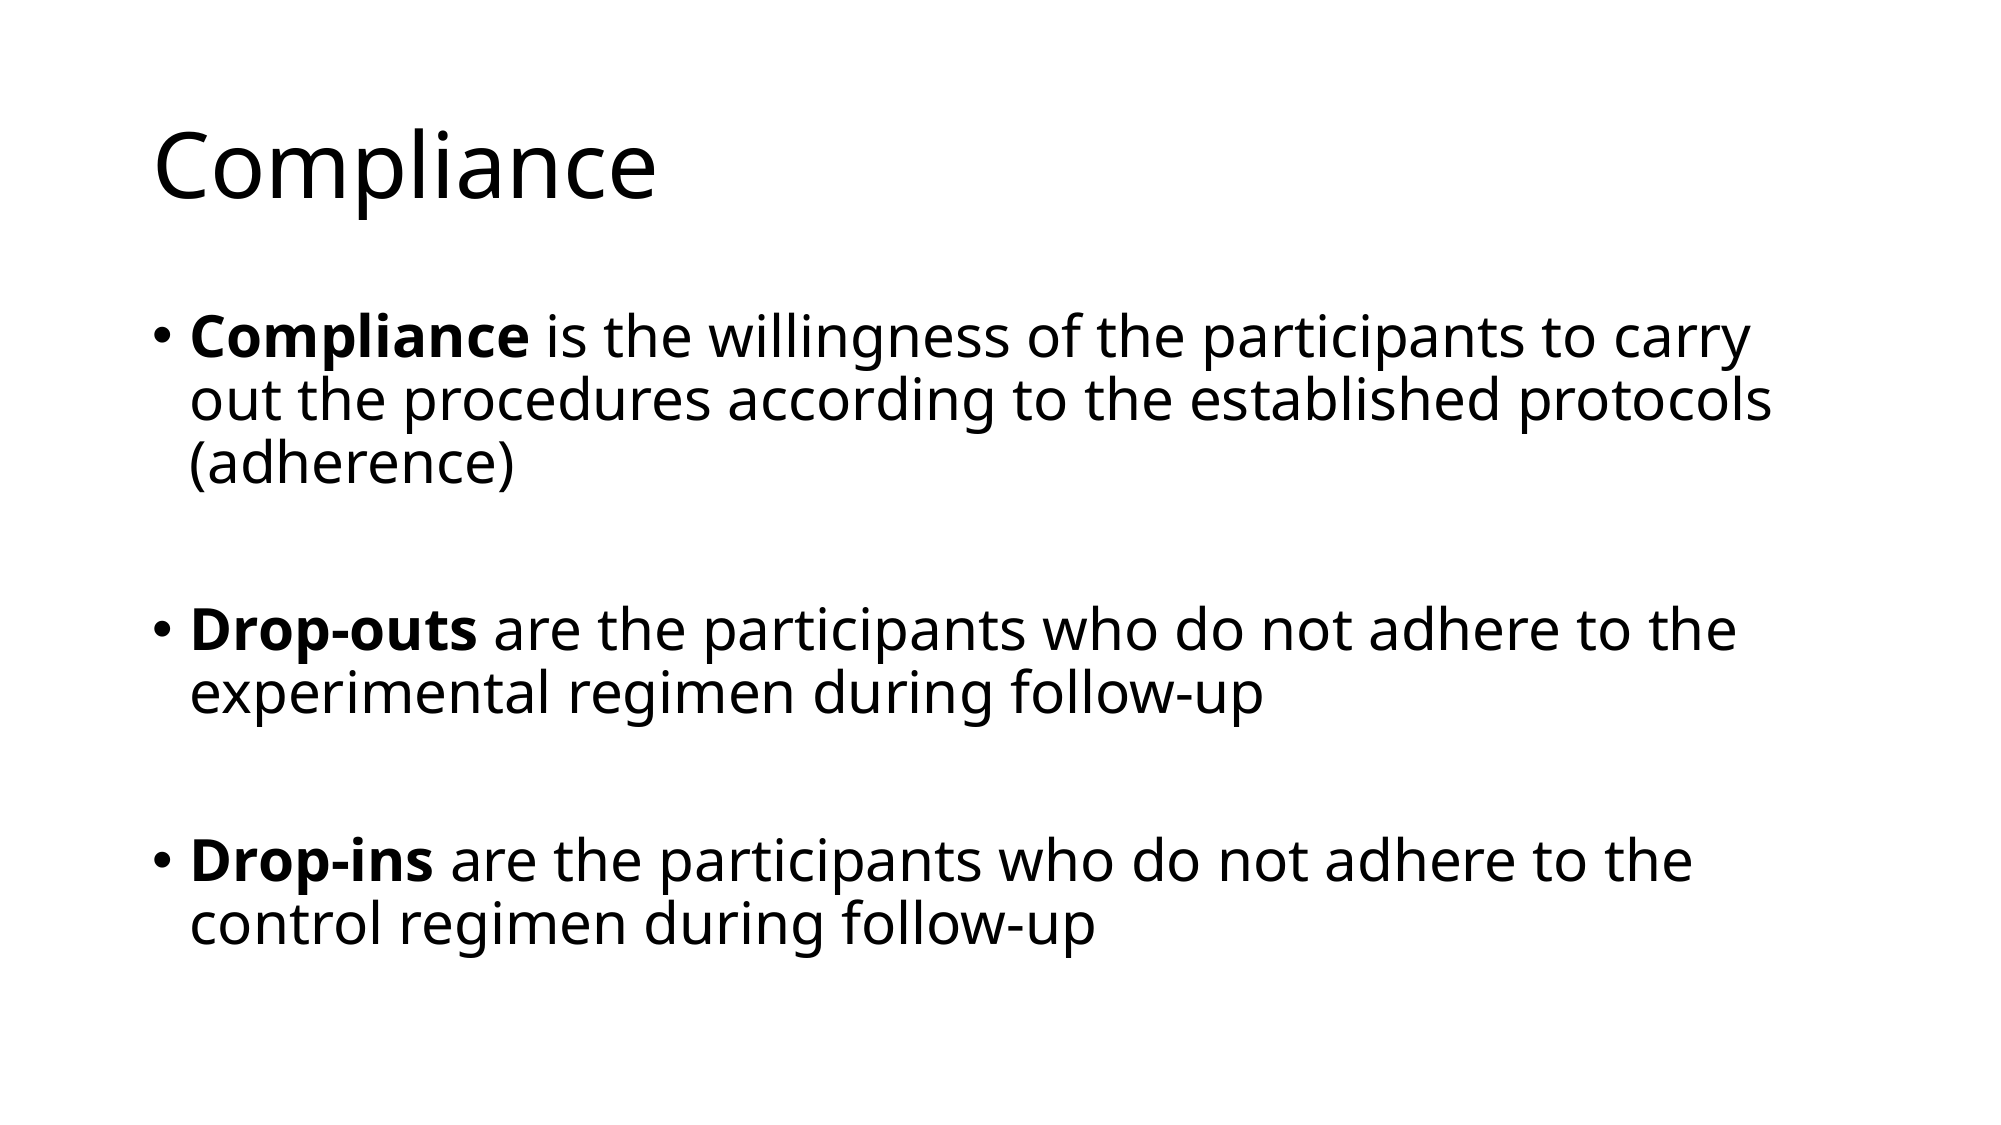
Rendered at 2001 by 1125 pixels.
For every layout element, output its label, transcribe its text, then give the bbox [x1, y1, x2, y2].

list Compliance is the willingness of the participants to carry out the procedures according to the established protocols (adherence) Drop-outs are the participants who do not adhere to the experimental regimen during follow-up Drop-ins are the participants who do not adhere to the control regimen during follow-up [137, 299, 1863, 1014]
title Compliance [137, 59, 1863, 278]
